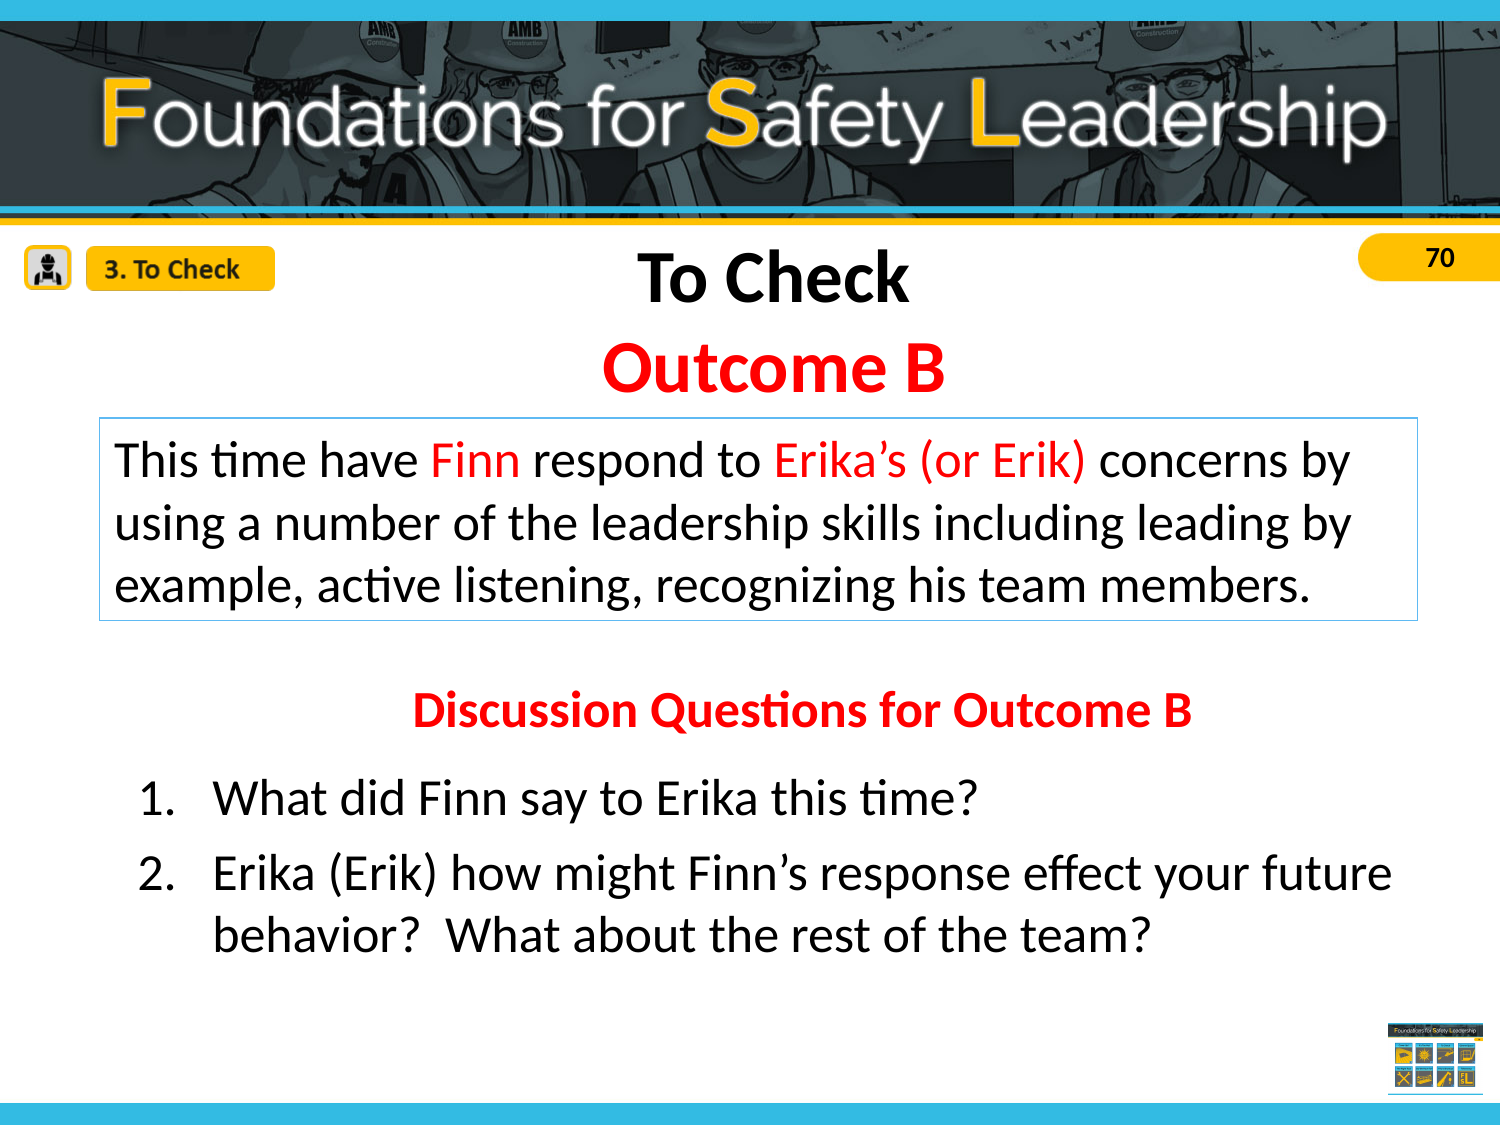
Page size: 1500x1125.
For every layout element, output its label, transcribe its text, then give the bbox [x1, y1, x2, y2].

text_box Discussion Questions for Outcome B What did Finn say to Erika this time? Erika (Erik) how might Finn’s response effect your future behavior? What about the rest of the team? [122, 668, 1483, 991]
title To Check Outcome B [275, 243, 1274, 393]
picture [0, 0, 1500, 1125]
text_box This time have Finn respond to Erika’s (or Erik) concerns by using a number of the leadership skills including leading by example, active listening, recognizing his team members. [99, 418, 1418, 621]
